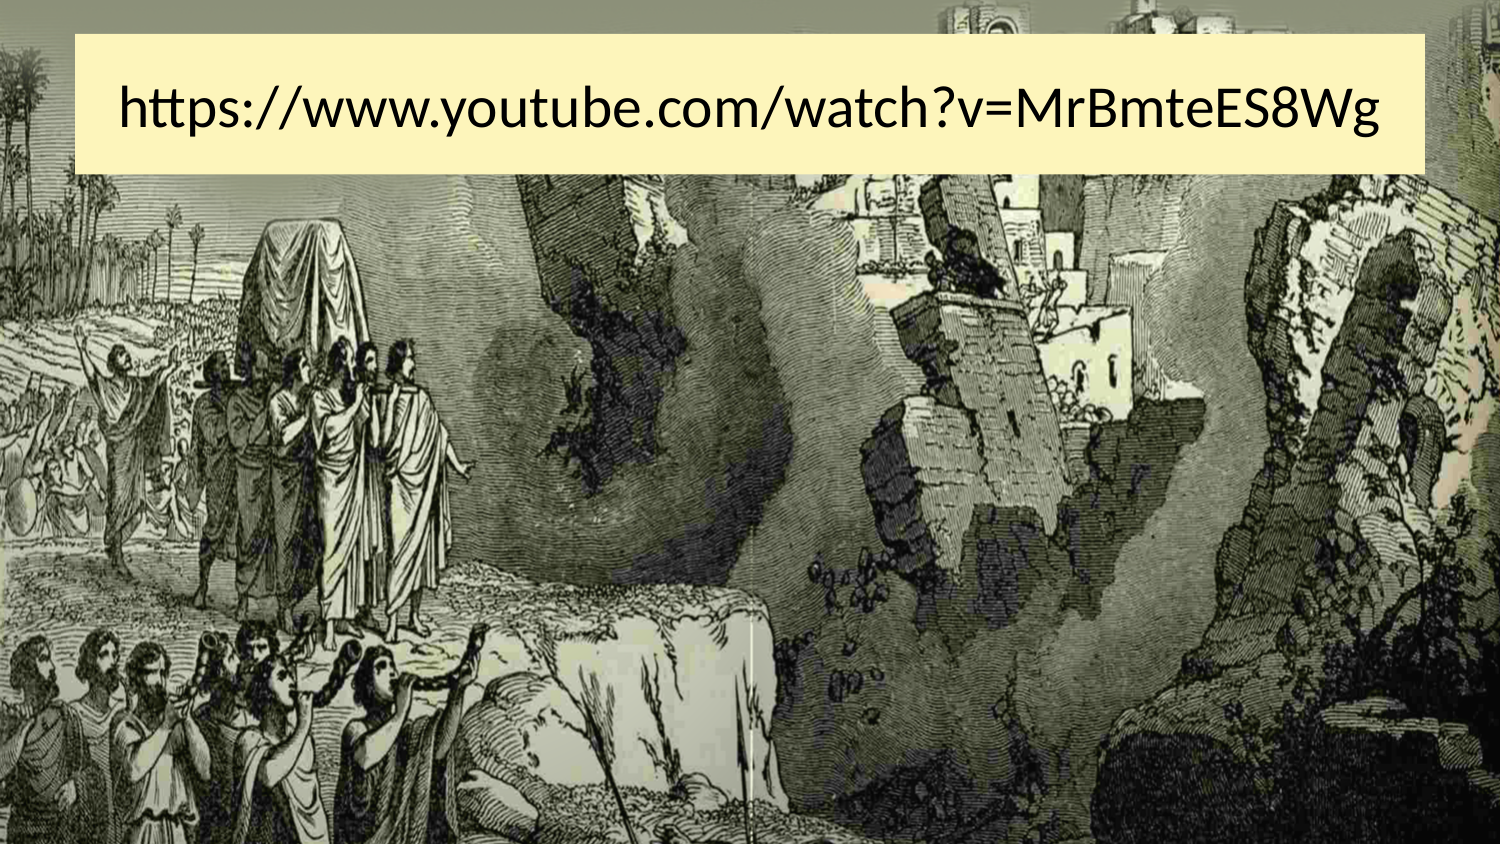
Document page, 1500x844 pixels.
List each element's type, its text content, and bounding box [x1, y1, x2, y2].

title https://www.youtube.com/watch?v=MrBmteES8Wg [75, 33, 1425, 175]
picture [0, 0, 1500, 844]
